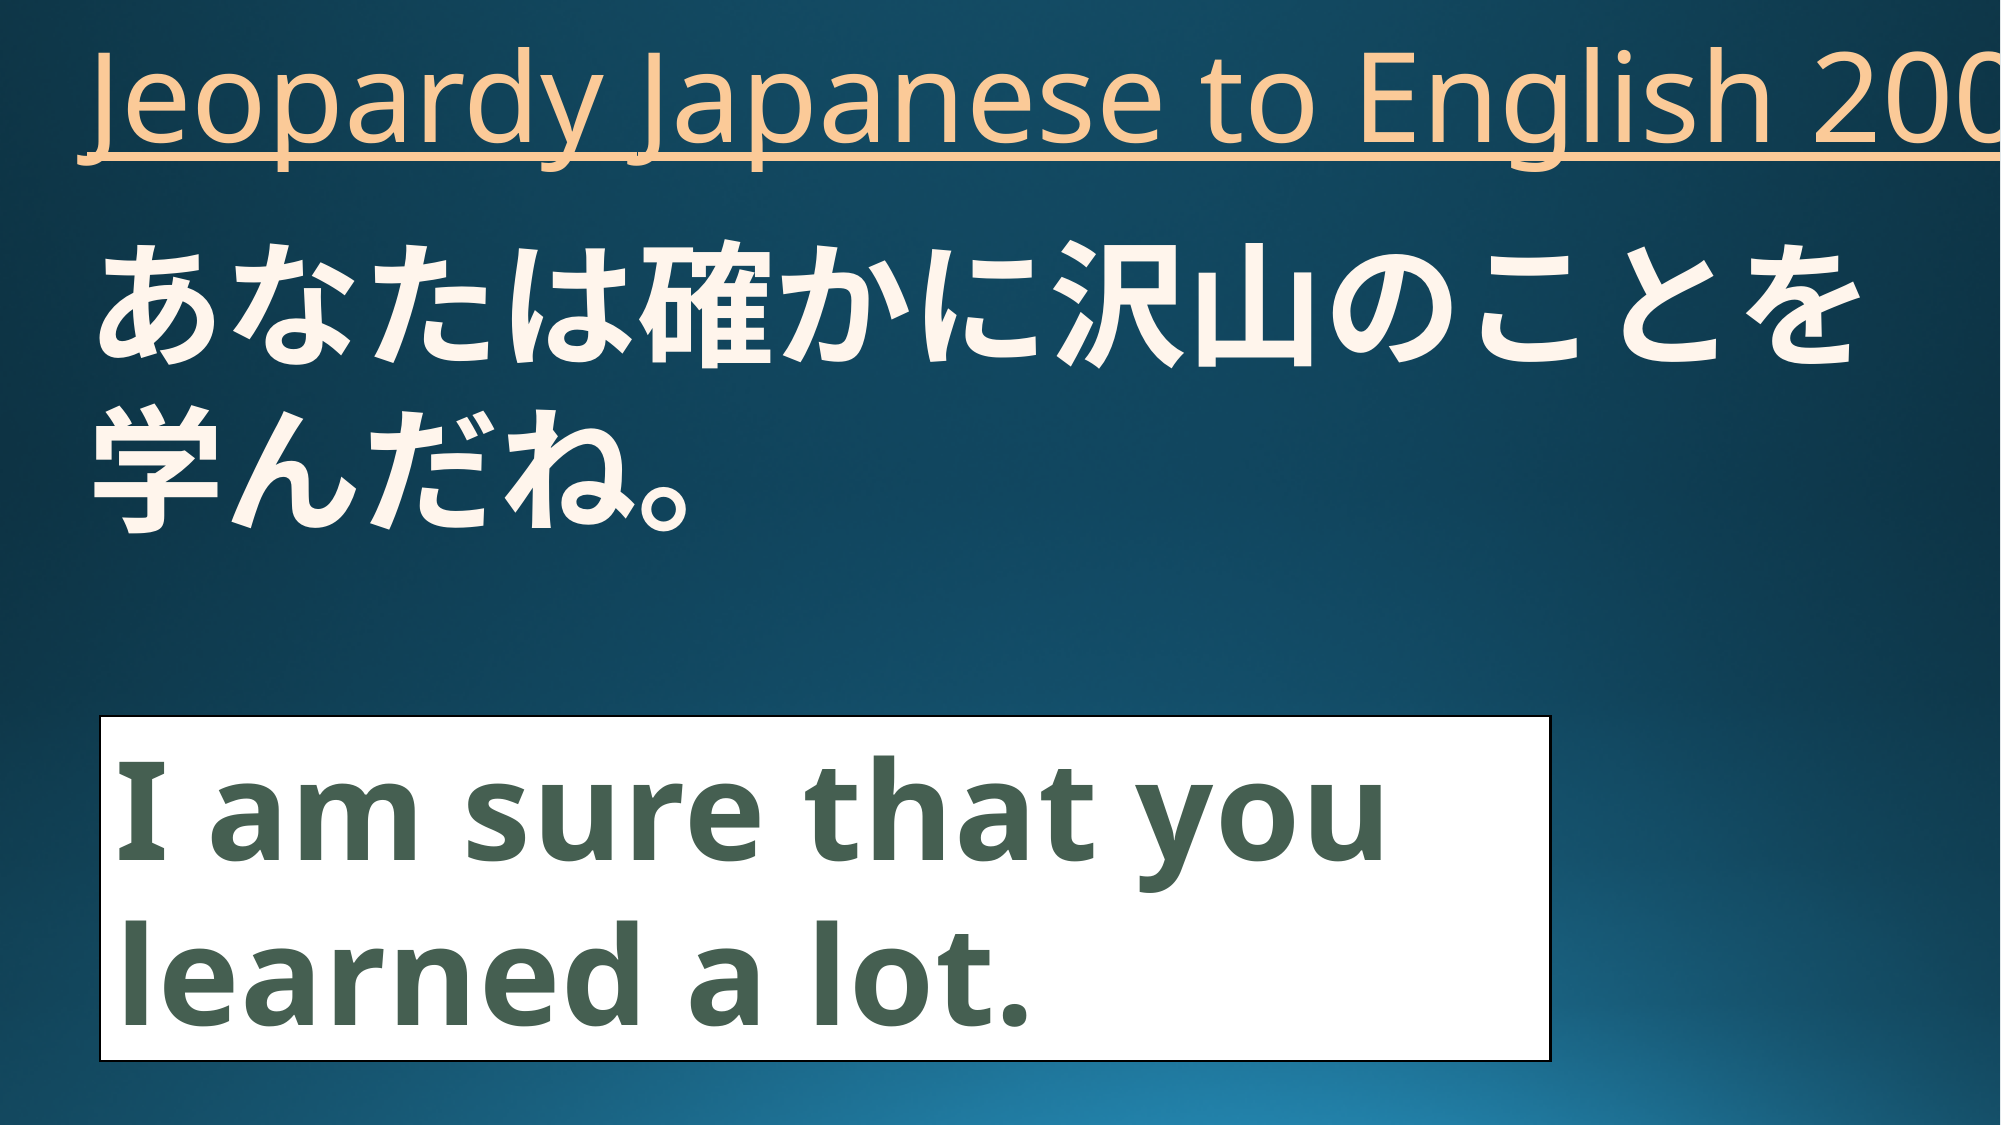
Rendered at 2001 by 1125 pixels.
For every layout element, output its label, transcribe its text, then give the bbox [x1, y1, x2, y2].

text_box あなたは確かに沢山のことを学んだね。 [72, 211, 1955, 557]
title Jeopardy Japanese to English 200 [72, 0, 2000, 194]
picture [0, 0, 2001, 1125]
text_box I am sure that you learned a lot. [99, 715, 1552, 1062]
